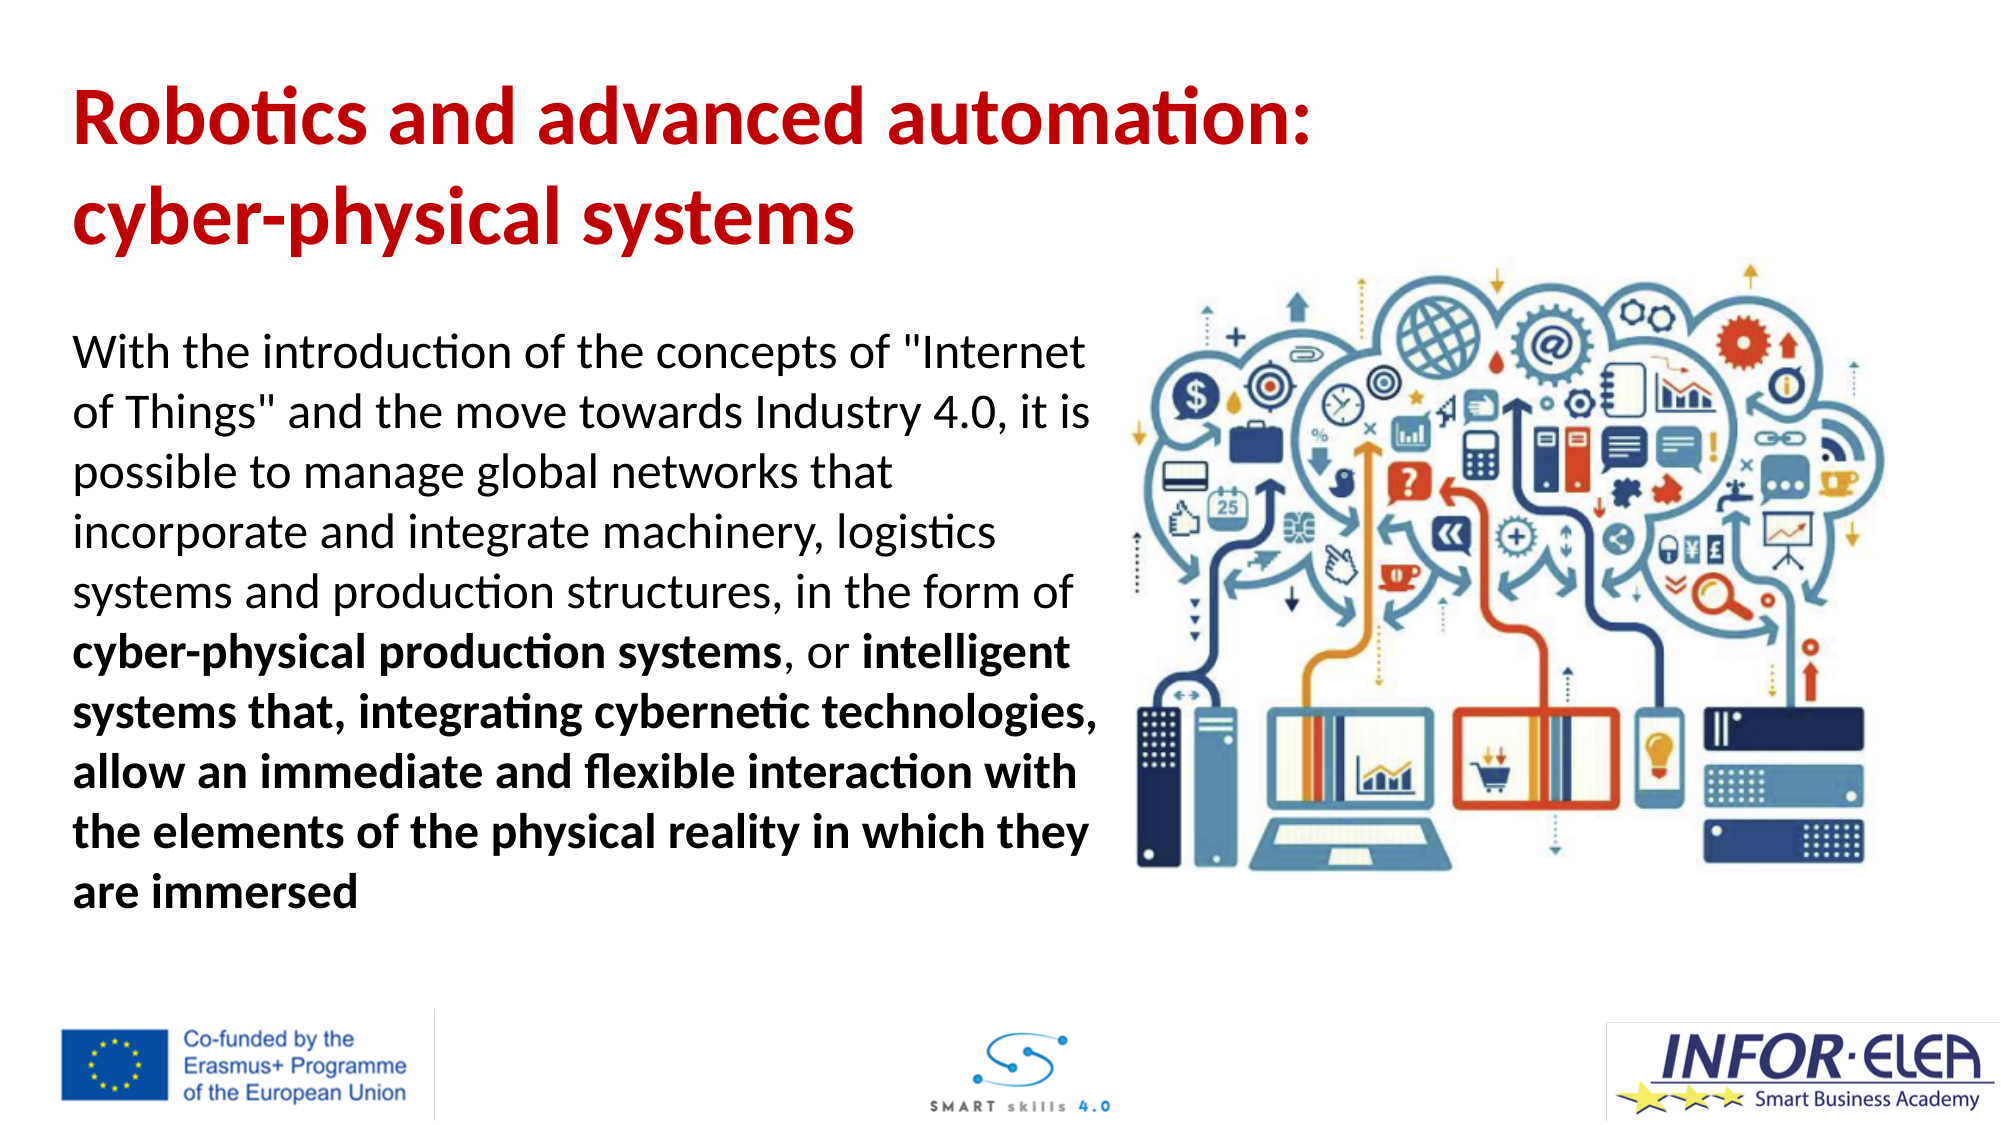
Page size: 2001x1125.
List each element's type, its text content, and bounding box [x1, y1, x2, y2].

picture [41, 1009, 2000, 1121]
text_box With the introduction of the concepts of "Internet of Things" and the move towards Industry 4.0, it is possible to manage global networks that incorporate and integrate machinery, logistics systems and production structures, in the form of cyber-physical production systems, or intelligent systems that, integrating cybernetic technologies, allow an immediate and flexible interaction with the elements of the physical reality in which they are immersed [57, 311, 1114, 927]
text_box Robotics and advanced automation: cyber-physical systems [57, 53, 1817, 269]
picture [1130, 252, 1888, 873]
